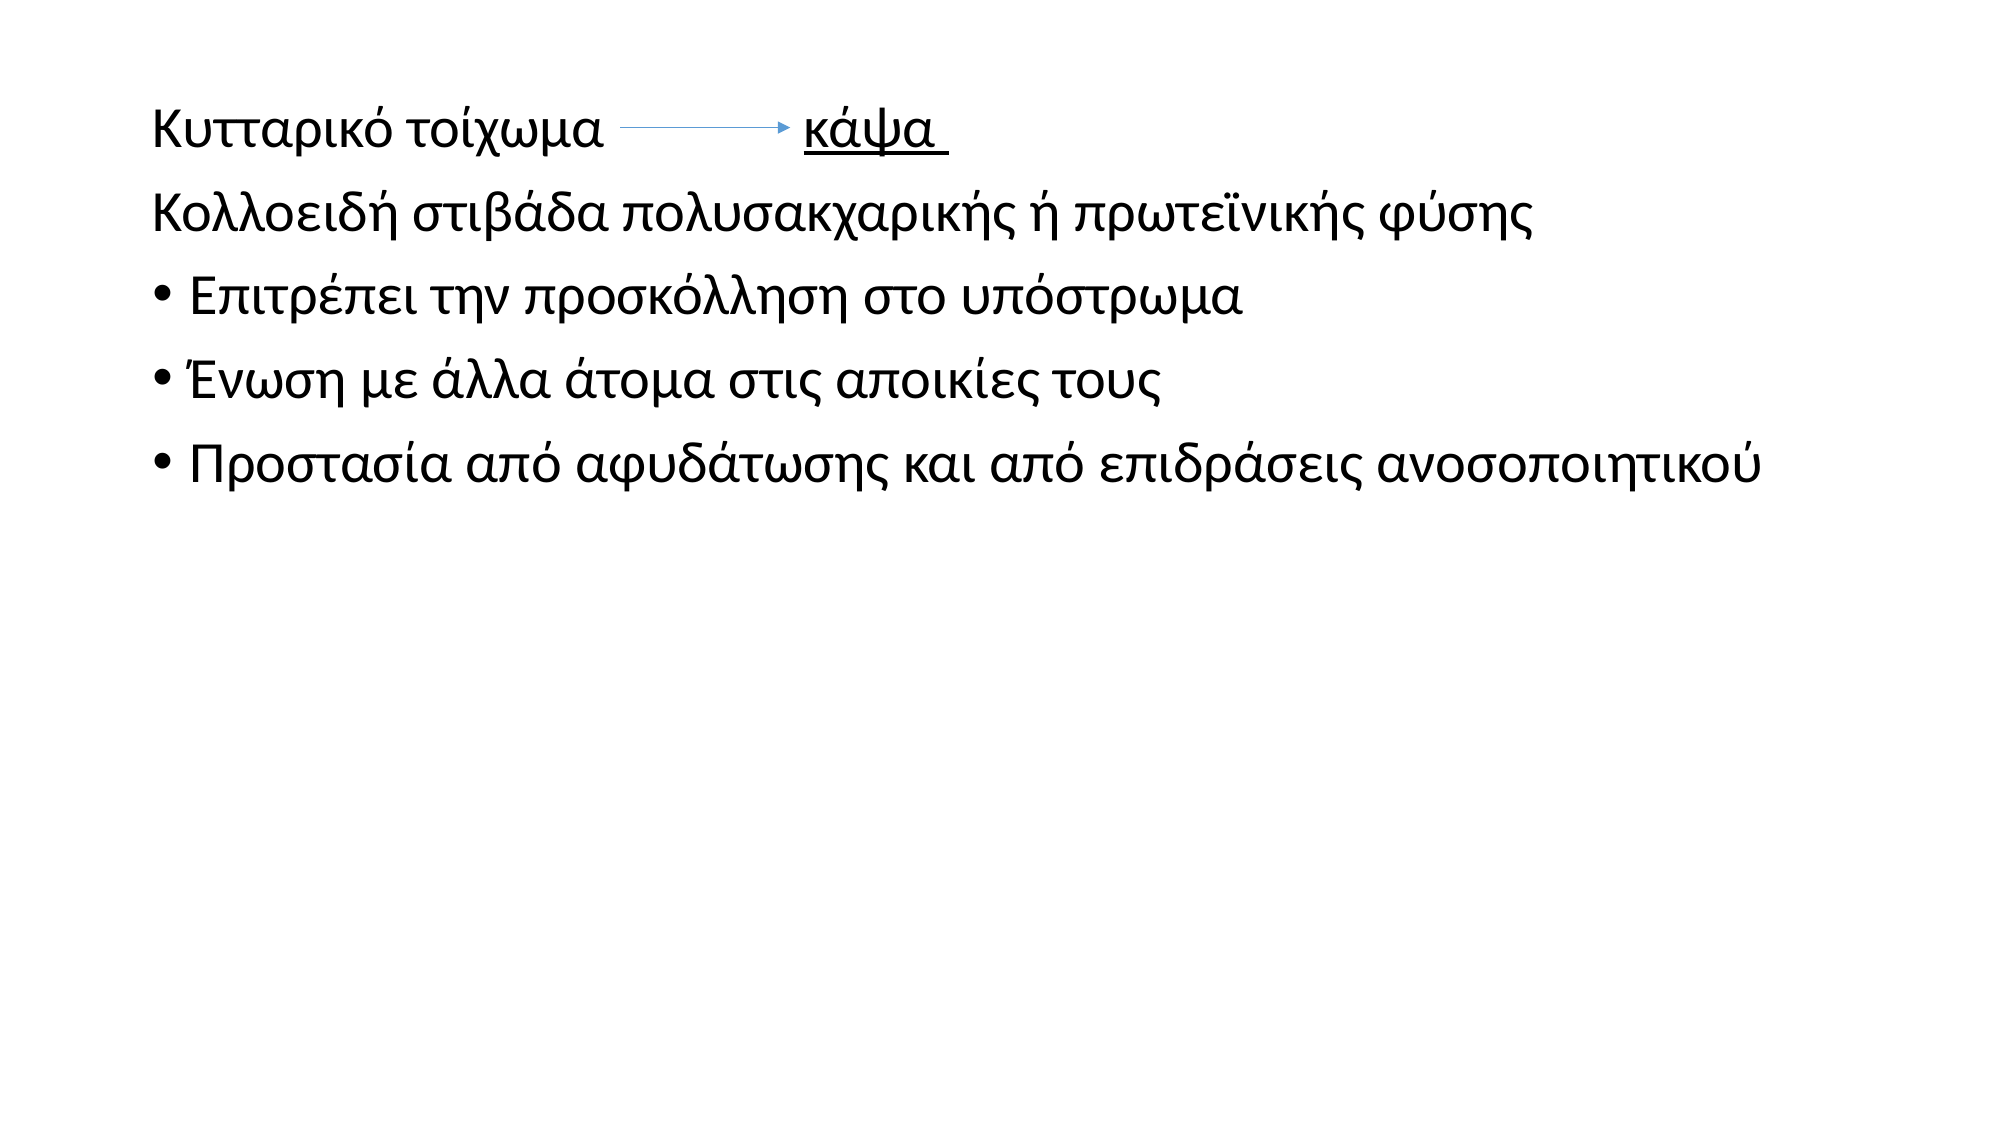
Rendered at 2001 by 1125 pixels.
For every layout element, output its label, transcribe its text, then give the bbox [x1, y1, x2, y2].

list Κυτταρικό τοίχωμα κάψα Κολλοειδή στιβάδα πολυσακχαρικής ή πρωτεϊνικής φύσης Επιτρέπει την προσκόλληση στο υπόστρωμα Ένωση με άλλα άτομα στις αποικίες τους Προστασία από αφυδάτωσης και από επιδράσεις ανοσοποιητικού [137, 89, 1863, 1014]
